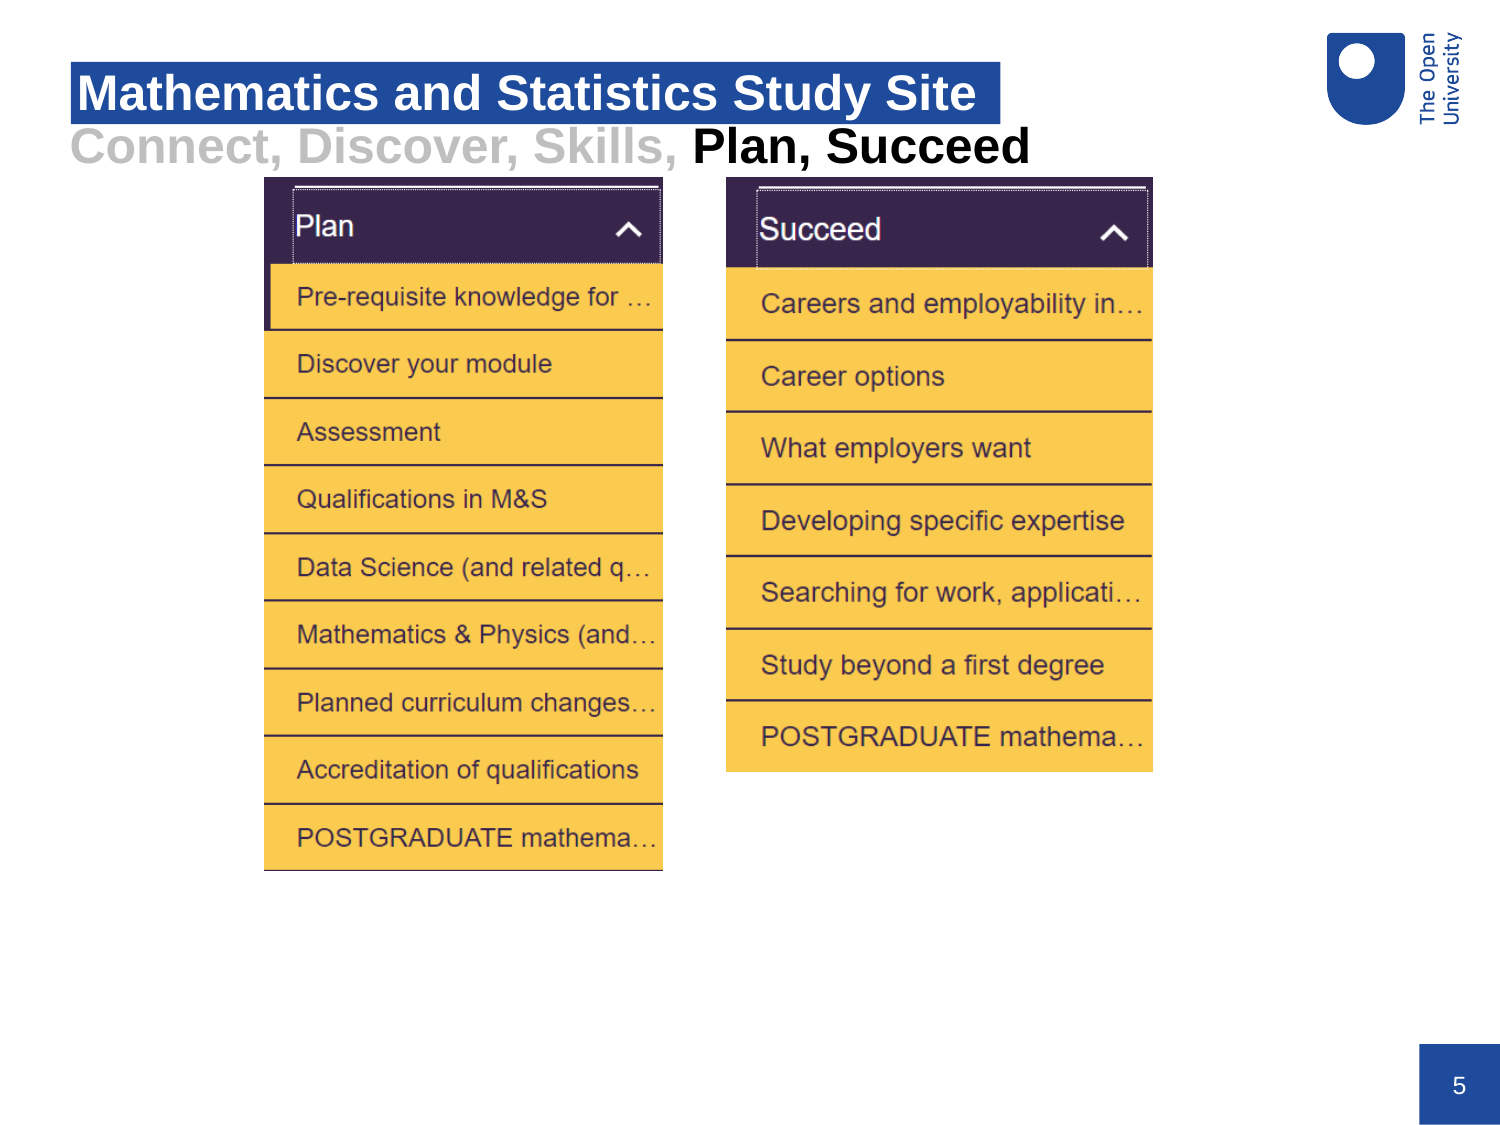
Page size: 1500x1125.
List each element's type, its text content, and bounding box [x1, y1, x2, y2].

picture [264, 177, 663, 871]
picture [1327, 32, 1462, 125]
title Mathematics and Statistics Study Site [70, 61, 1001, 125]
picture [725, 177, 1153, 772]
list Connect, Discover, Skills, Plan, Succeed [63, 124, 1281, 167]
